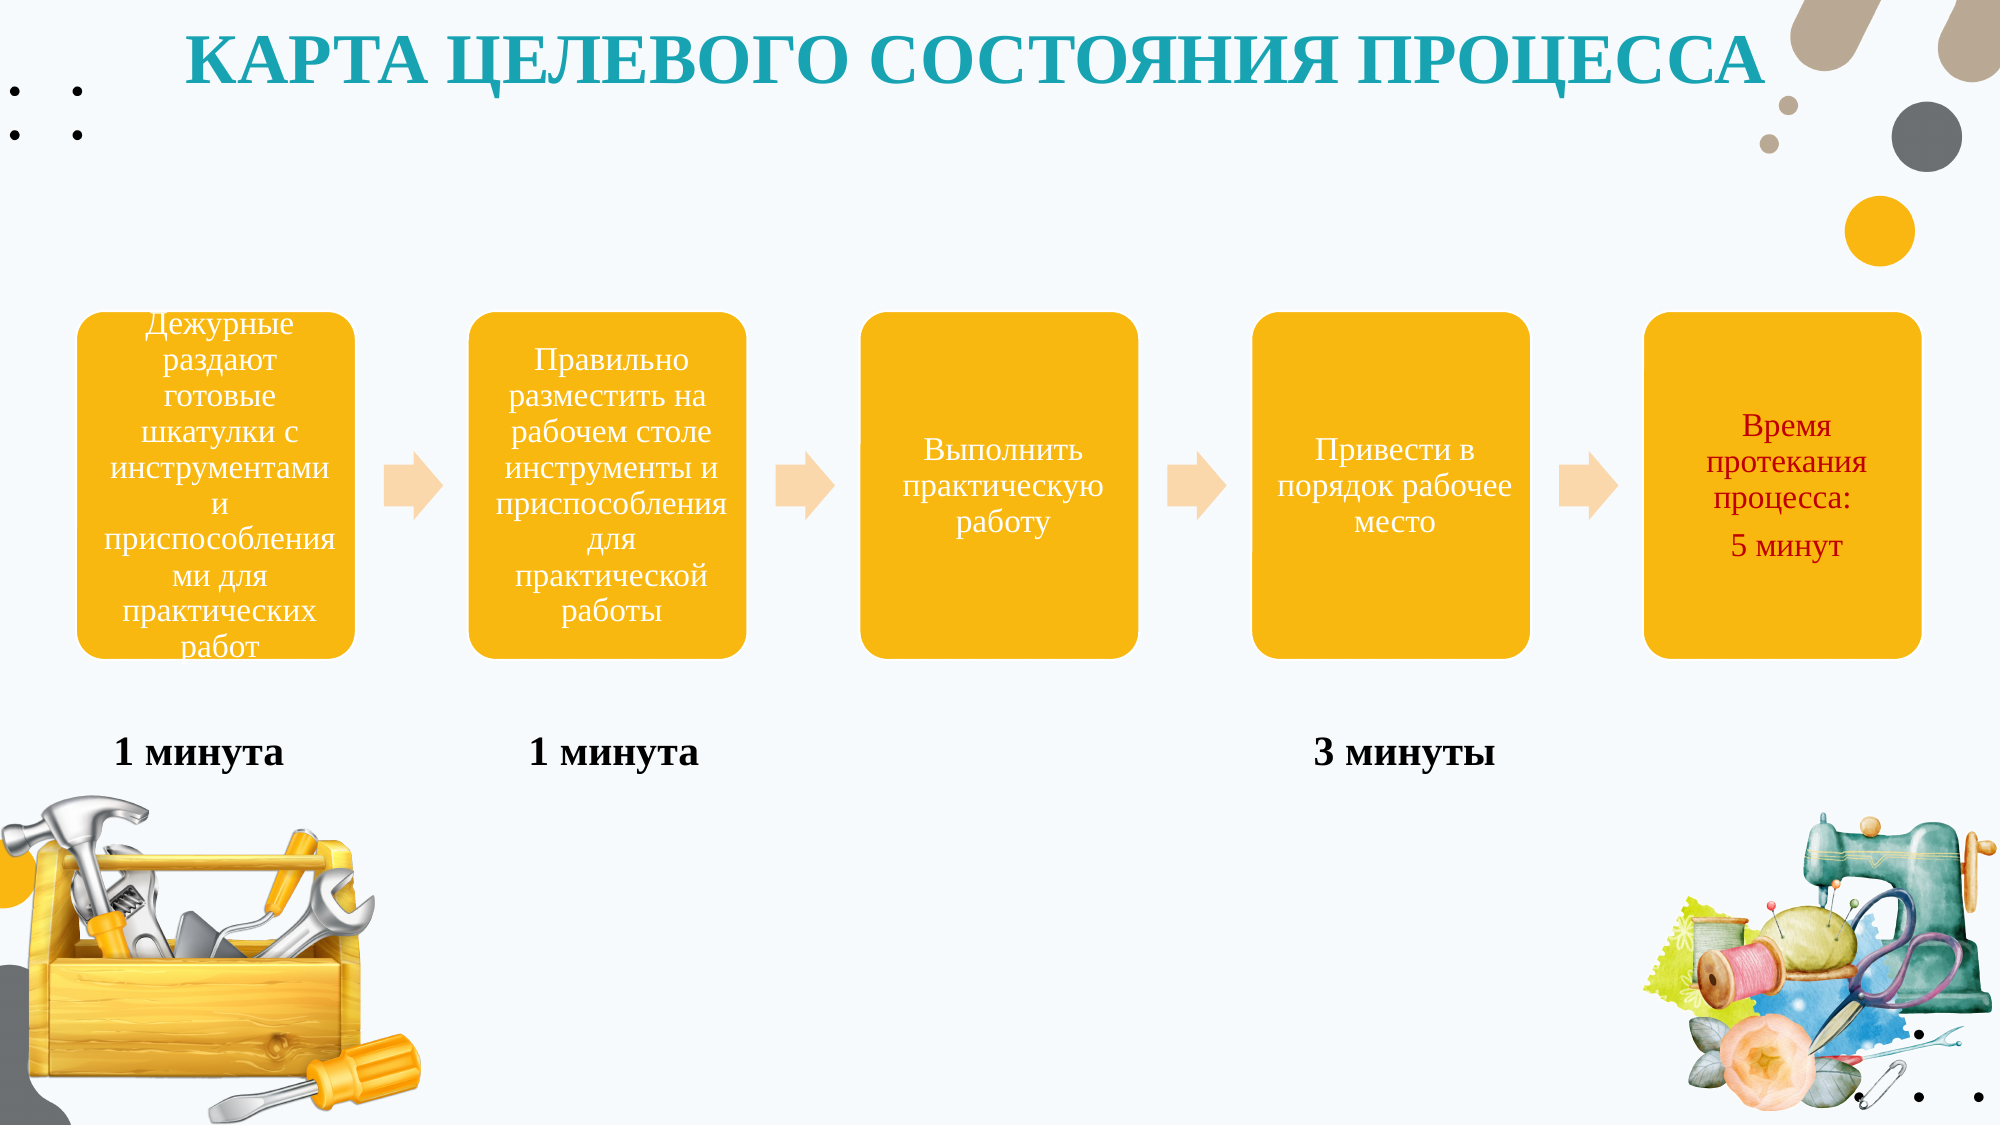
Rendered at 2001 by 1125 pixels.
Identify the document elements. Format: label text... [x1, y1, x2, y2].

picture [0, 0, 2001, 1125]
text_box 3 минуты [1280, 715, 1530, 781]
title КАРТА ЦЕЛЕВОГО СОСТОЯНИЯ ПРОЦЕССА [0, 0, 1800, 111]
text_box 1 минута [489, 715, 739, 781]
text_box 1 минута [74, 715, 324, 781]
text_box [74, 268, 1925, 703]
